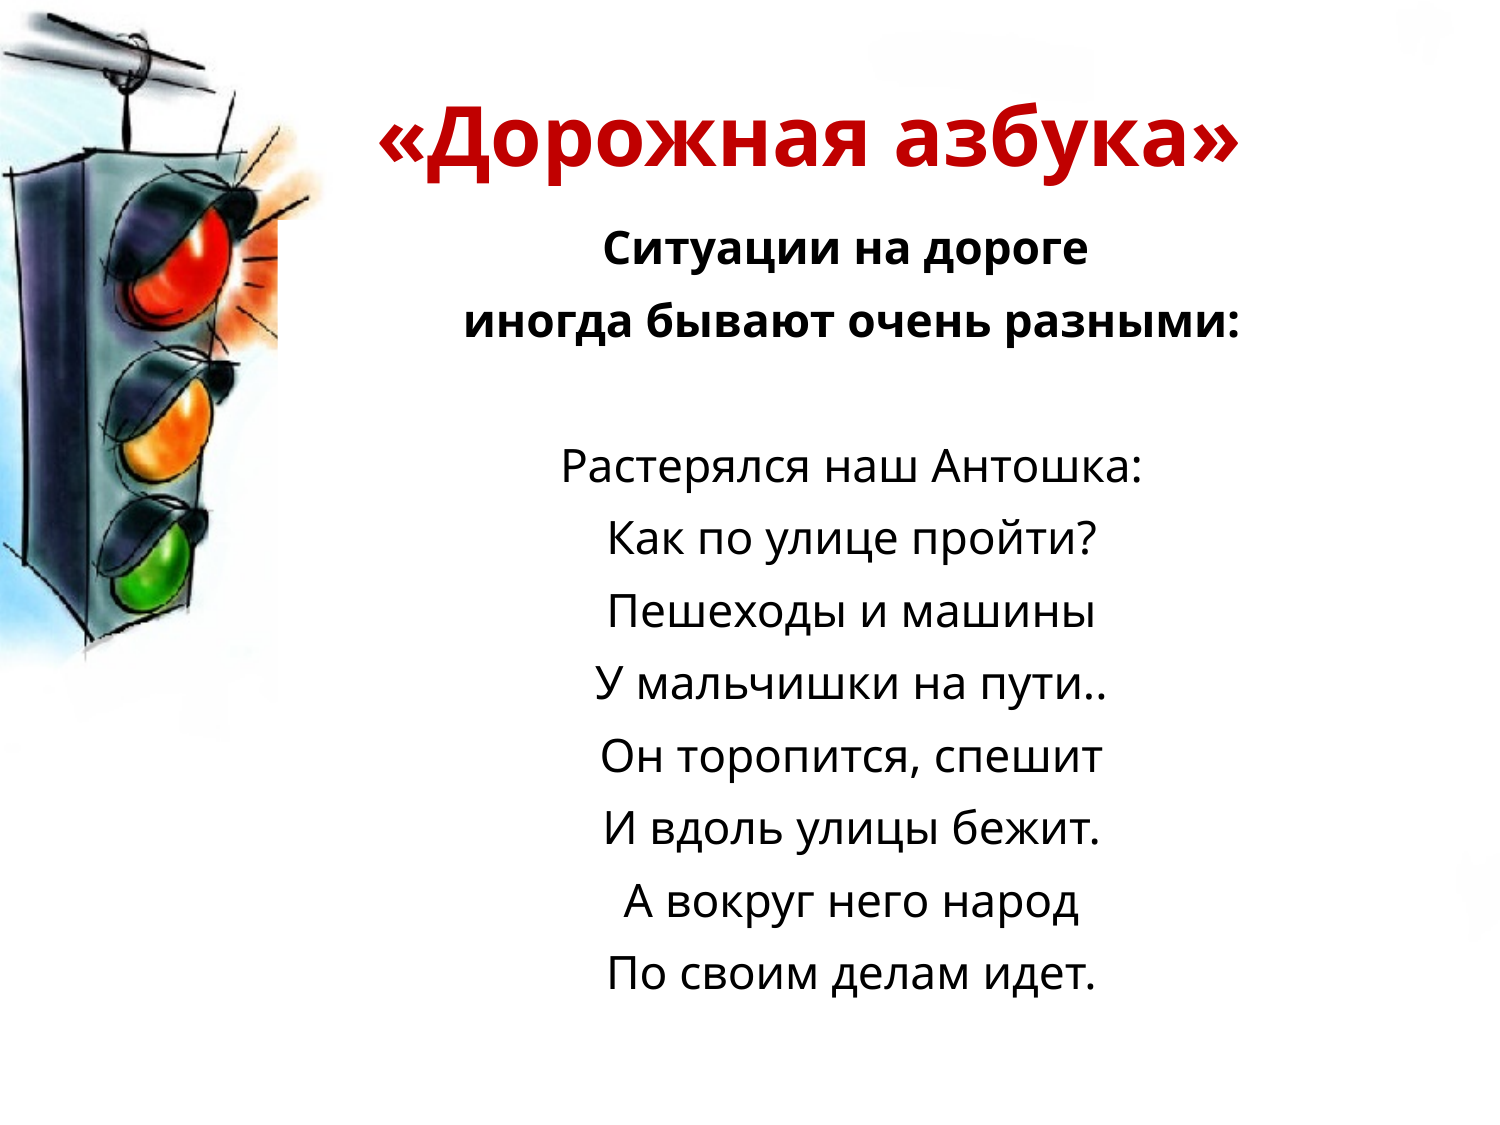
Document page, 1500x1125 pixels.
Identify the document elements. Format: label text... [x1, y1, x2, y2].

list Ситуации на дороге иногда бывают очень разными: Растерялся наш Антошка: Как по улице пройти? Пешеходы и машины У мальчишки на пути.. Он торопится, спешит И вдоль улицы бежит. А вокруг него народ По своим делам идет. [277, 219, 1426, 1009]
title «Дорожная азбука» [194, 44, 1424, 232]
picture [0, 0, 1500, 1125]
